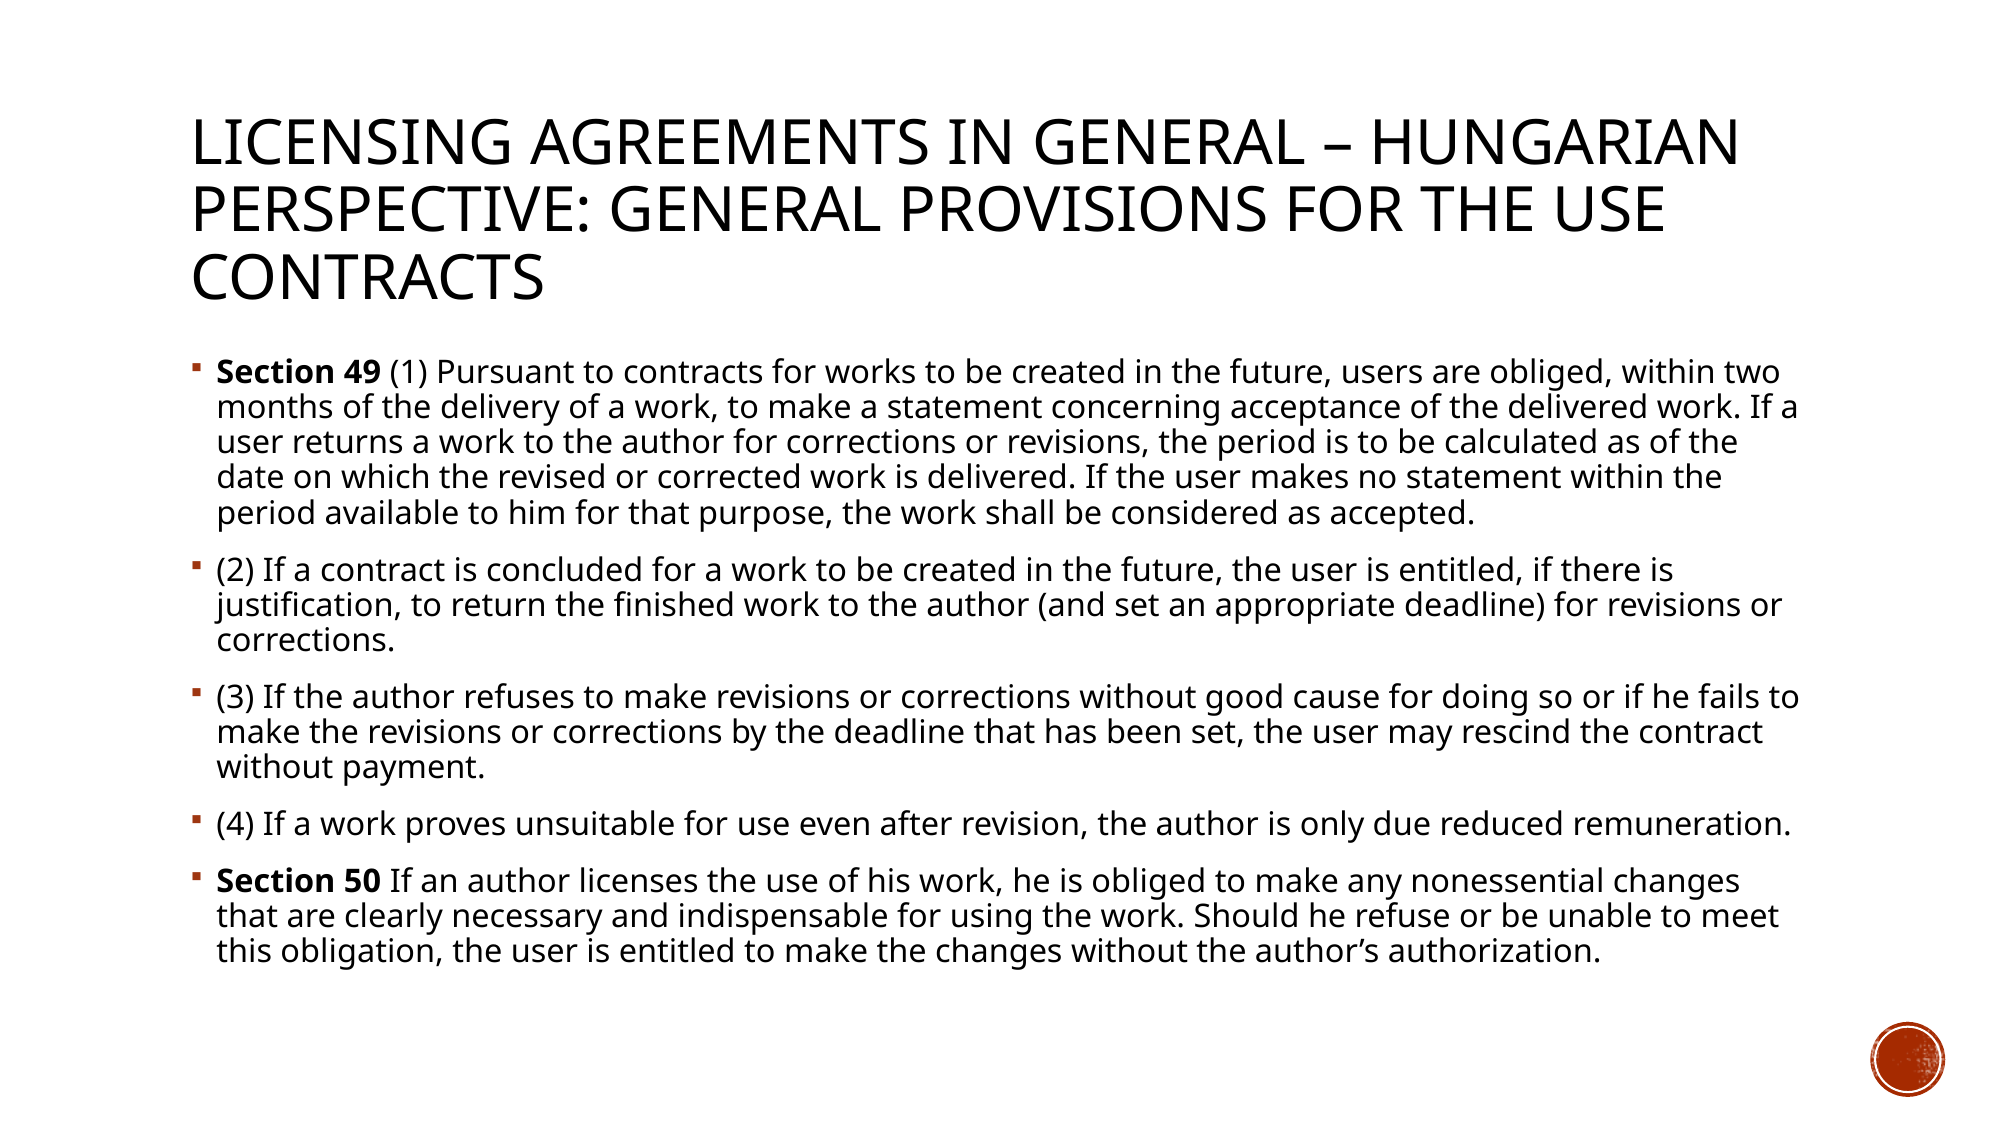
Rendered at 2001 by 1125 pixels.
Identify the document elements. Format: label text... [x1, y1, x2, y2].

list Section 49 (1) Pursuant to contracts for works to be created in the future, users are obliged, within two months of the delivery of a work, to make a statement concerning acceptance of the delivered work. If a user returns a work to the author for corrections or revisions, the period is to be calculated as of the date on which the revised or corrected work is delivered. If the user makes no statement within the period available to him for that purpose, the work shall be considered as accepted. (2) If a contract is concluded for a work to be created in the future, the user is entitled, if there is justification, to return the finished work to the author (and set an appropriate deadline) for revisions or corrections. (3) If the author refuses to make revisions or corrections without good cause for doing so or if he fails to make the revisions or corrections by the deadline that has been set, the user may rescind the contract without payment. (4) If a work proves unsuitable for use even after revision, the author is only due reduced remuneration. Section 50 If an author licenses the use of his work, he is obliged to make any nonessential changes that are clearly necessary and indispensable for using the work. Should he refuse or be unable to meet this obligation, the user is entitled to make the changes without the author’s authorization. [175, 348, 1826, 1013]
title Licensing agreements in general – Hungarian perspective: general provisions for the use contracts [175, 79, 1826, 344]
